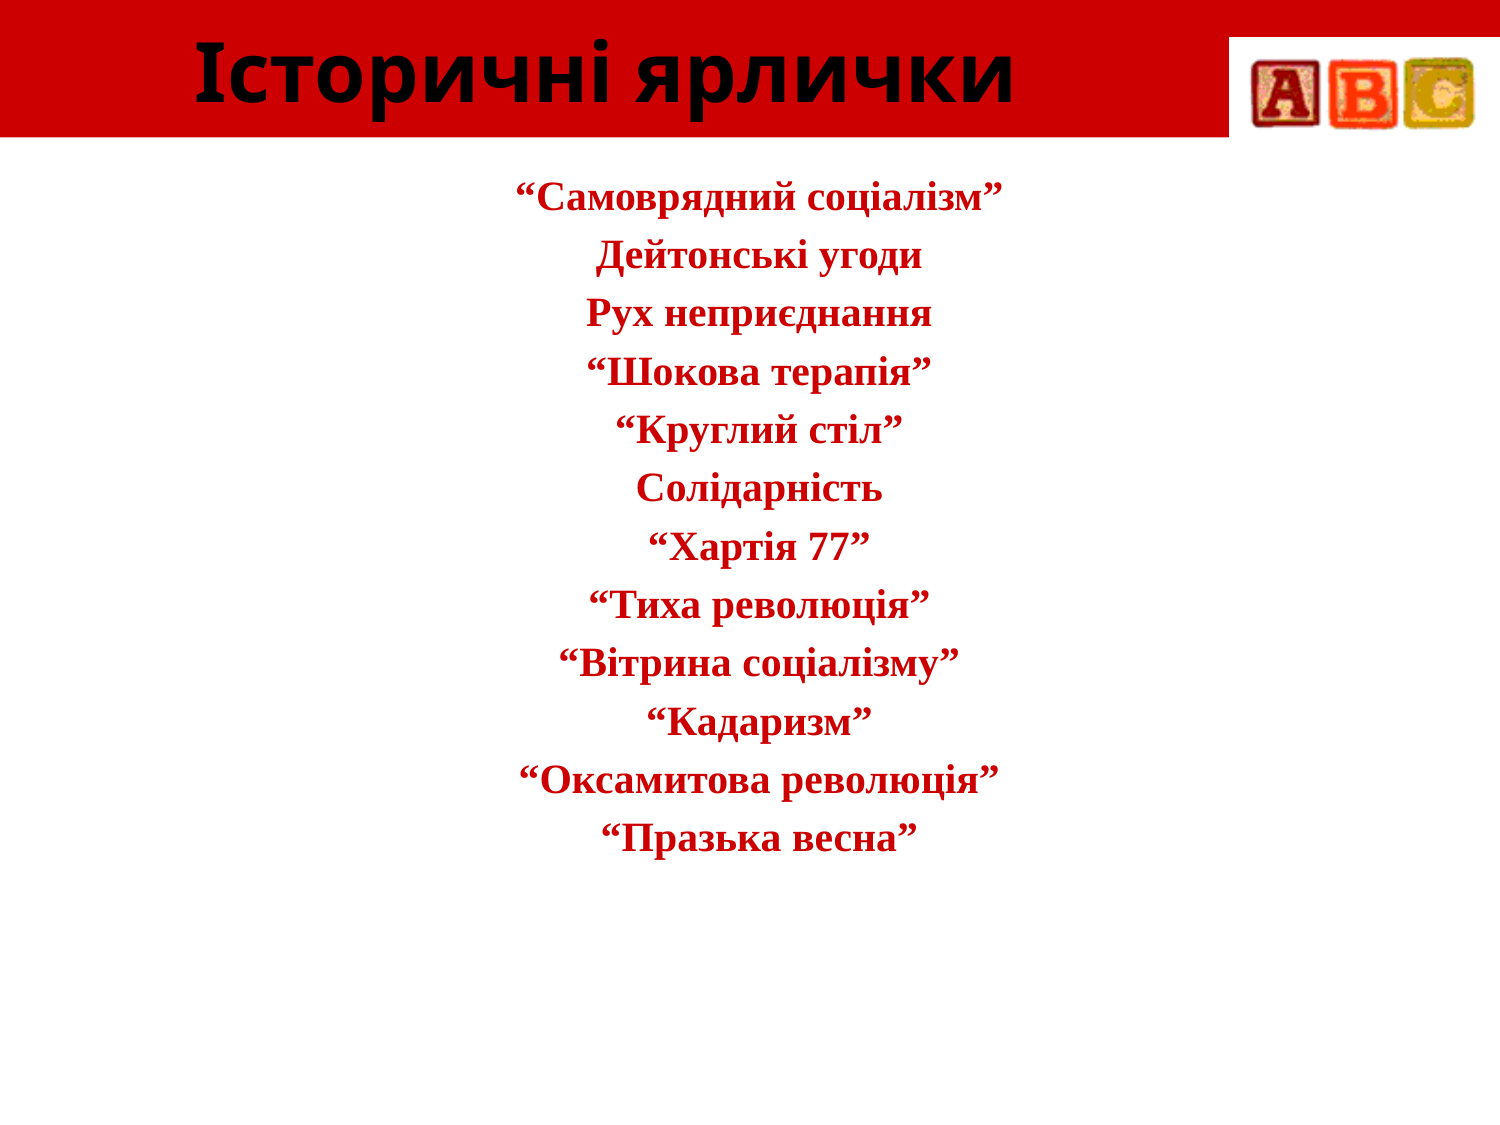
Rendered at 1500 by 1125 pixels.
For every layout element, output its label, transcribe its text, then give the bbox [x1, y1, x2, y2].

list “Самоврядний соціалізм” Дейтонські угоди Рух неприєднання “Шокова терапія” “Круглий стіл” Солідарність “Хартія 77” “Тиха революція” “Вітрина соціалізму” “Кадаризм” “Оксамитова революція” “Празька весна” [52, 160, 1466, 987]
picture [1229, 37, 1500, 158]
text_box Історичні ярлички [0, 0, 1213, 138]
